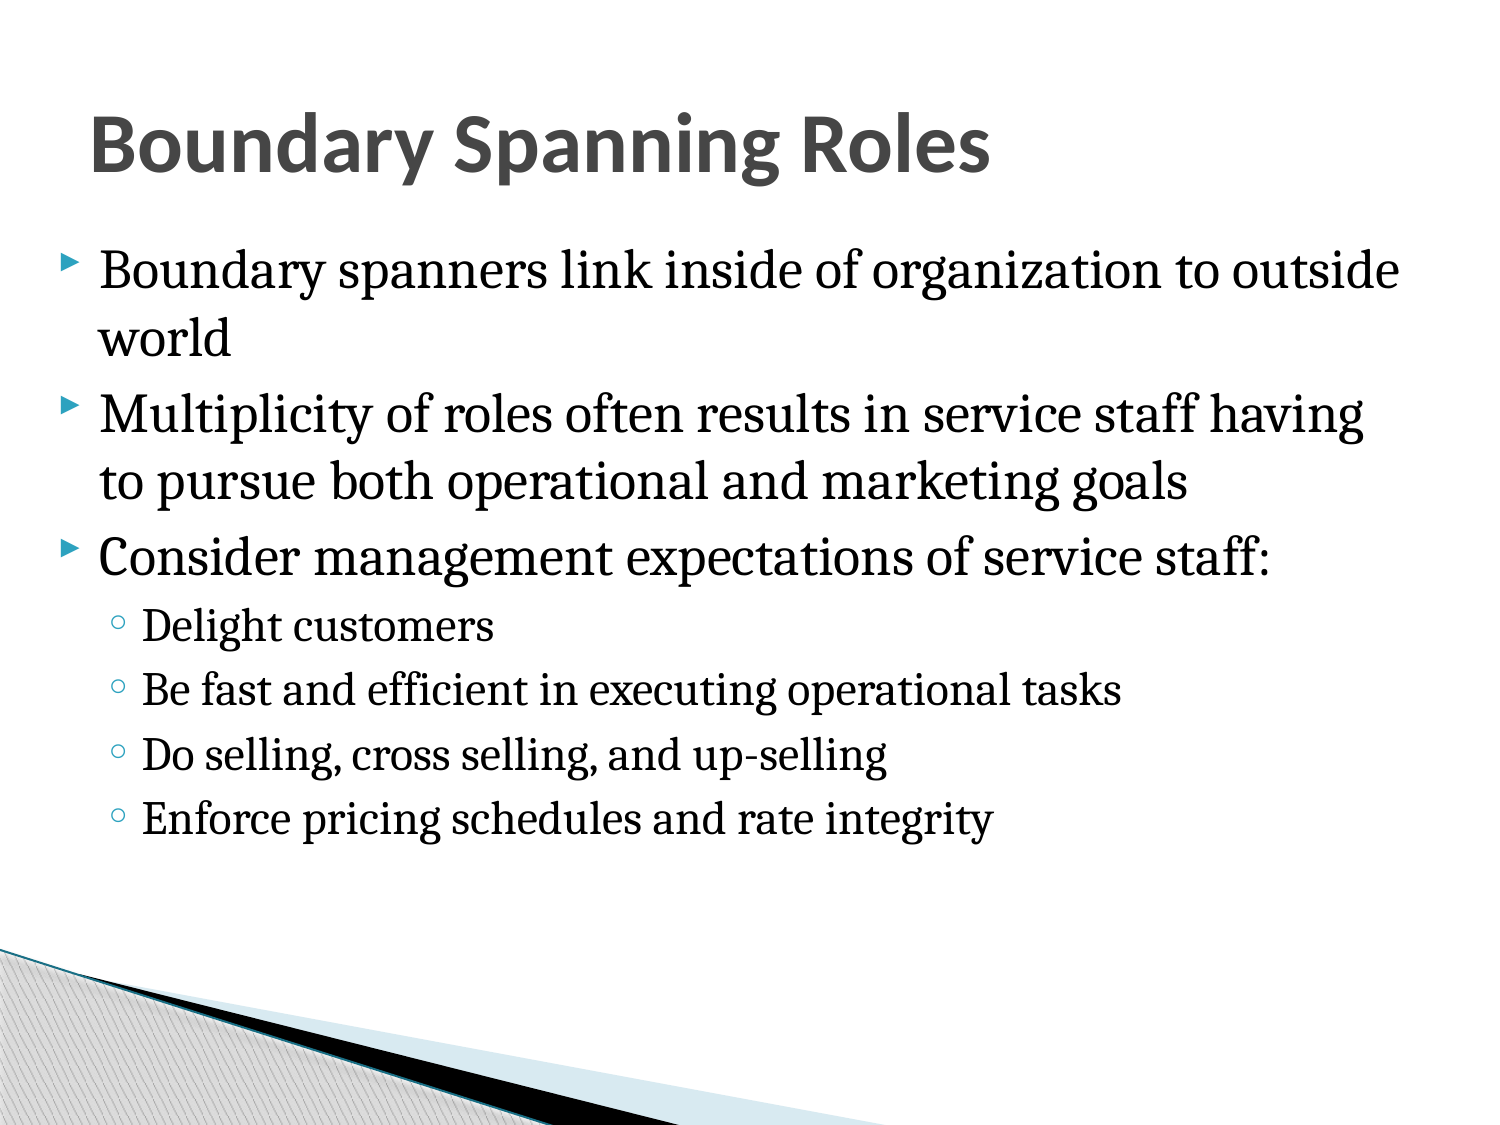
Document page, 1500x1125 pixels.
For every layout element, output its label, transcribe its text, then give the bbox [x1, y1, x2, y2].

title Boundary Spanning Roles [75, 45, 1425, 233]
list Boundary spanners link inside of organization to outside world Multiplicity of roles often results in service staff having to pursue both operational and marketing goals Consider management expectations of service staff: Delight customers Be fast and efficient in executing operational tasks Do selling, cross selling, and up-selling Enforce pricing schedules and rate integrity [24, 224, 1425, 938]
